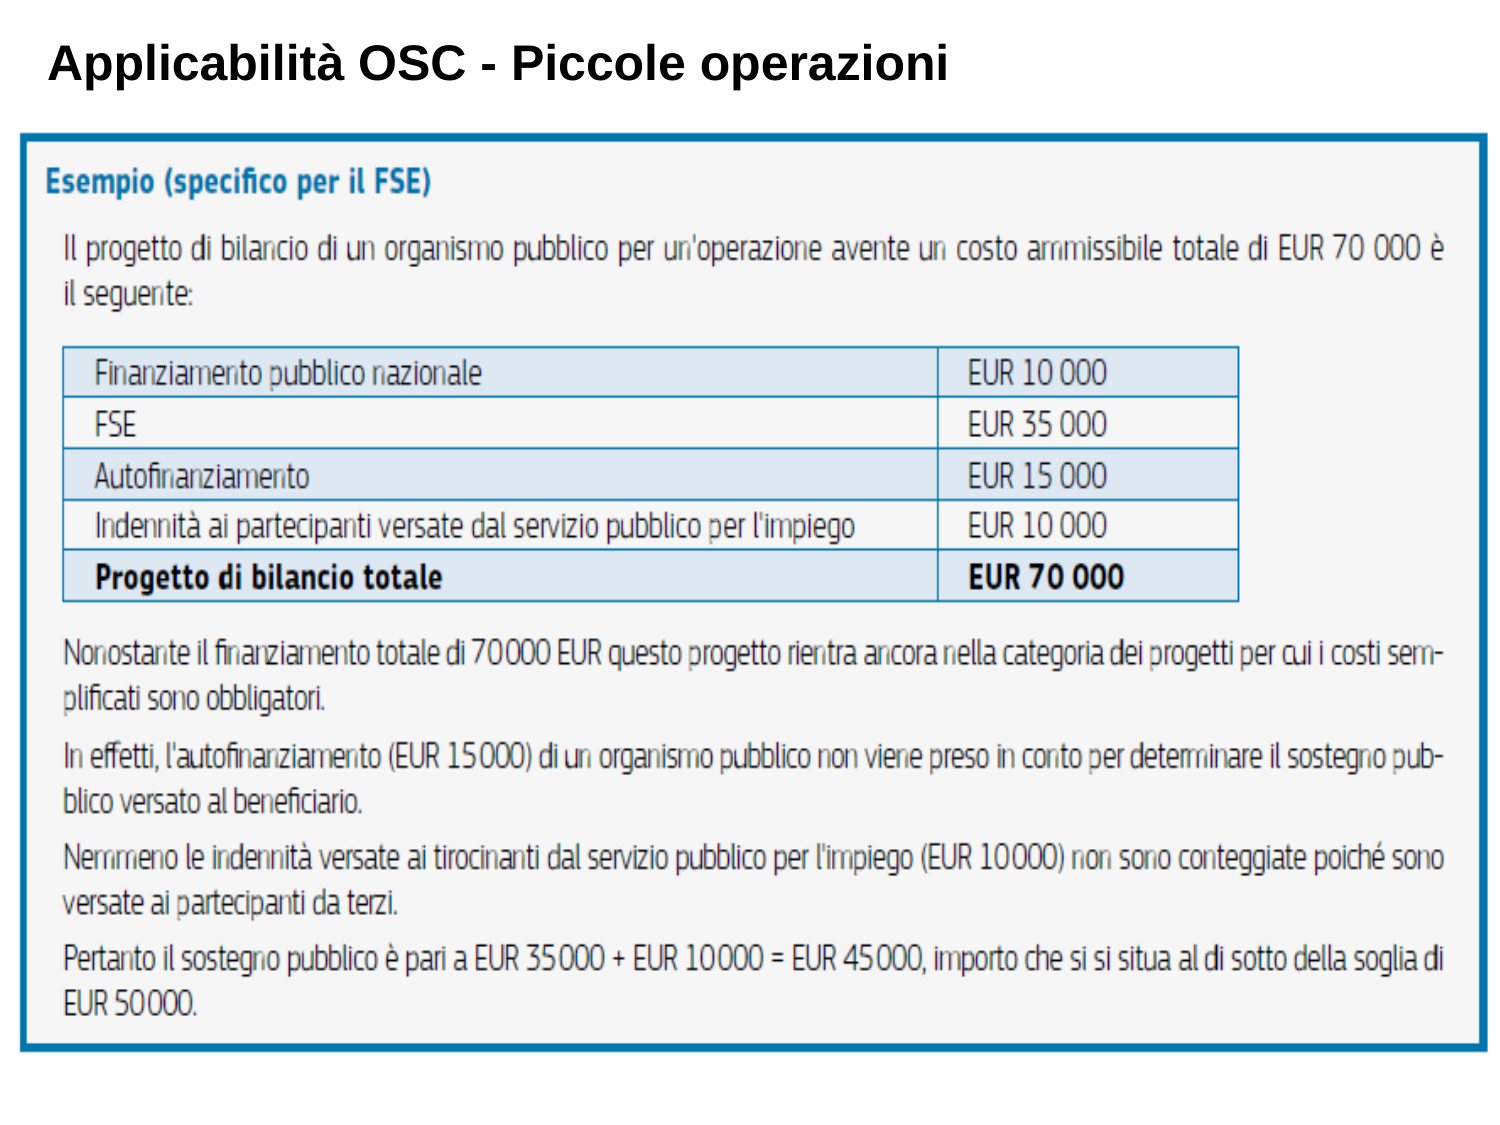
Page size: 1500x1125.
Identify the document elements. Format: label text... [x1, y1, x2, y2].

text_box Applicabilità OSC - Piccole operazioni [32, 23, 1447, 98]
picture [17, 125, 1493, 1059]
